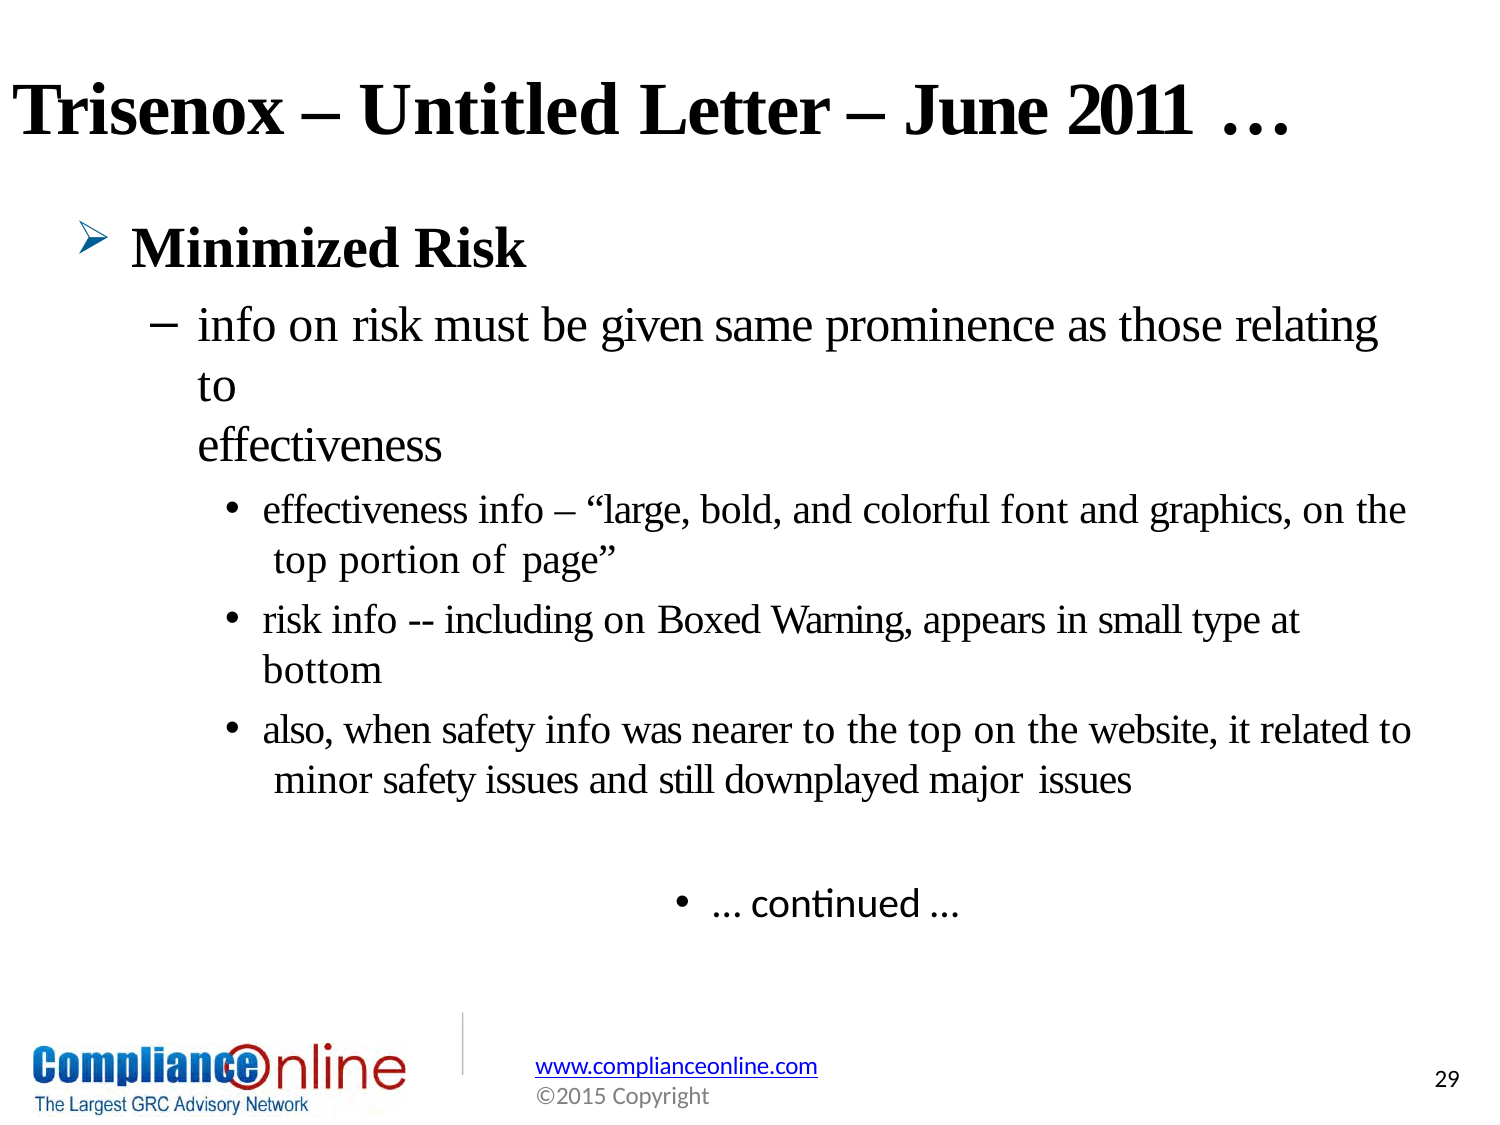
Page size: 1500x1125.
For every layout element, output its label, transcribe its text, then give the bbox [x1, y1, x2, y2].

slide_number 29 [1428, 1066, 1467, 1125]
picture [33, 1043, 406, 1117]
text_box www.complianceonline.com ©2015 Copyright [533, 1054, 826, 1110]
title Trisenox – Untitled Letter – June 2011 … [10, 57, 1301, 248]
text_box Minimized Risk info on risk must be given same prominence as those relating to effectiveness effectiveness info – “large, bold, and colorful font and graphics, on the top portion of page” risk info -- including on Boxed Warning, appears in small type at bottom also, when safety info was nearer to the top on the website, it related to minor safety issues and still downplayed major issues … continued … [73, 192, 1436, 927]
